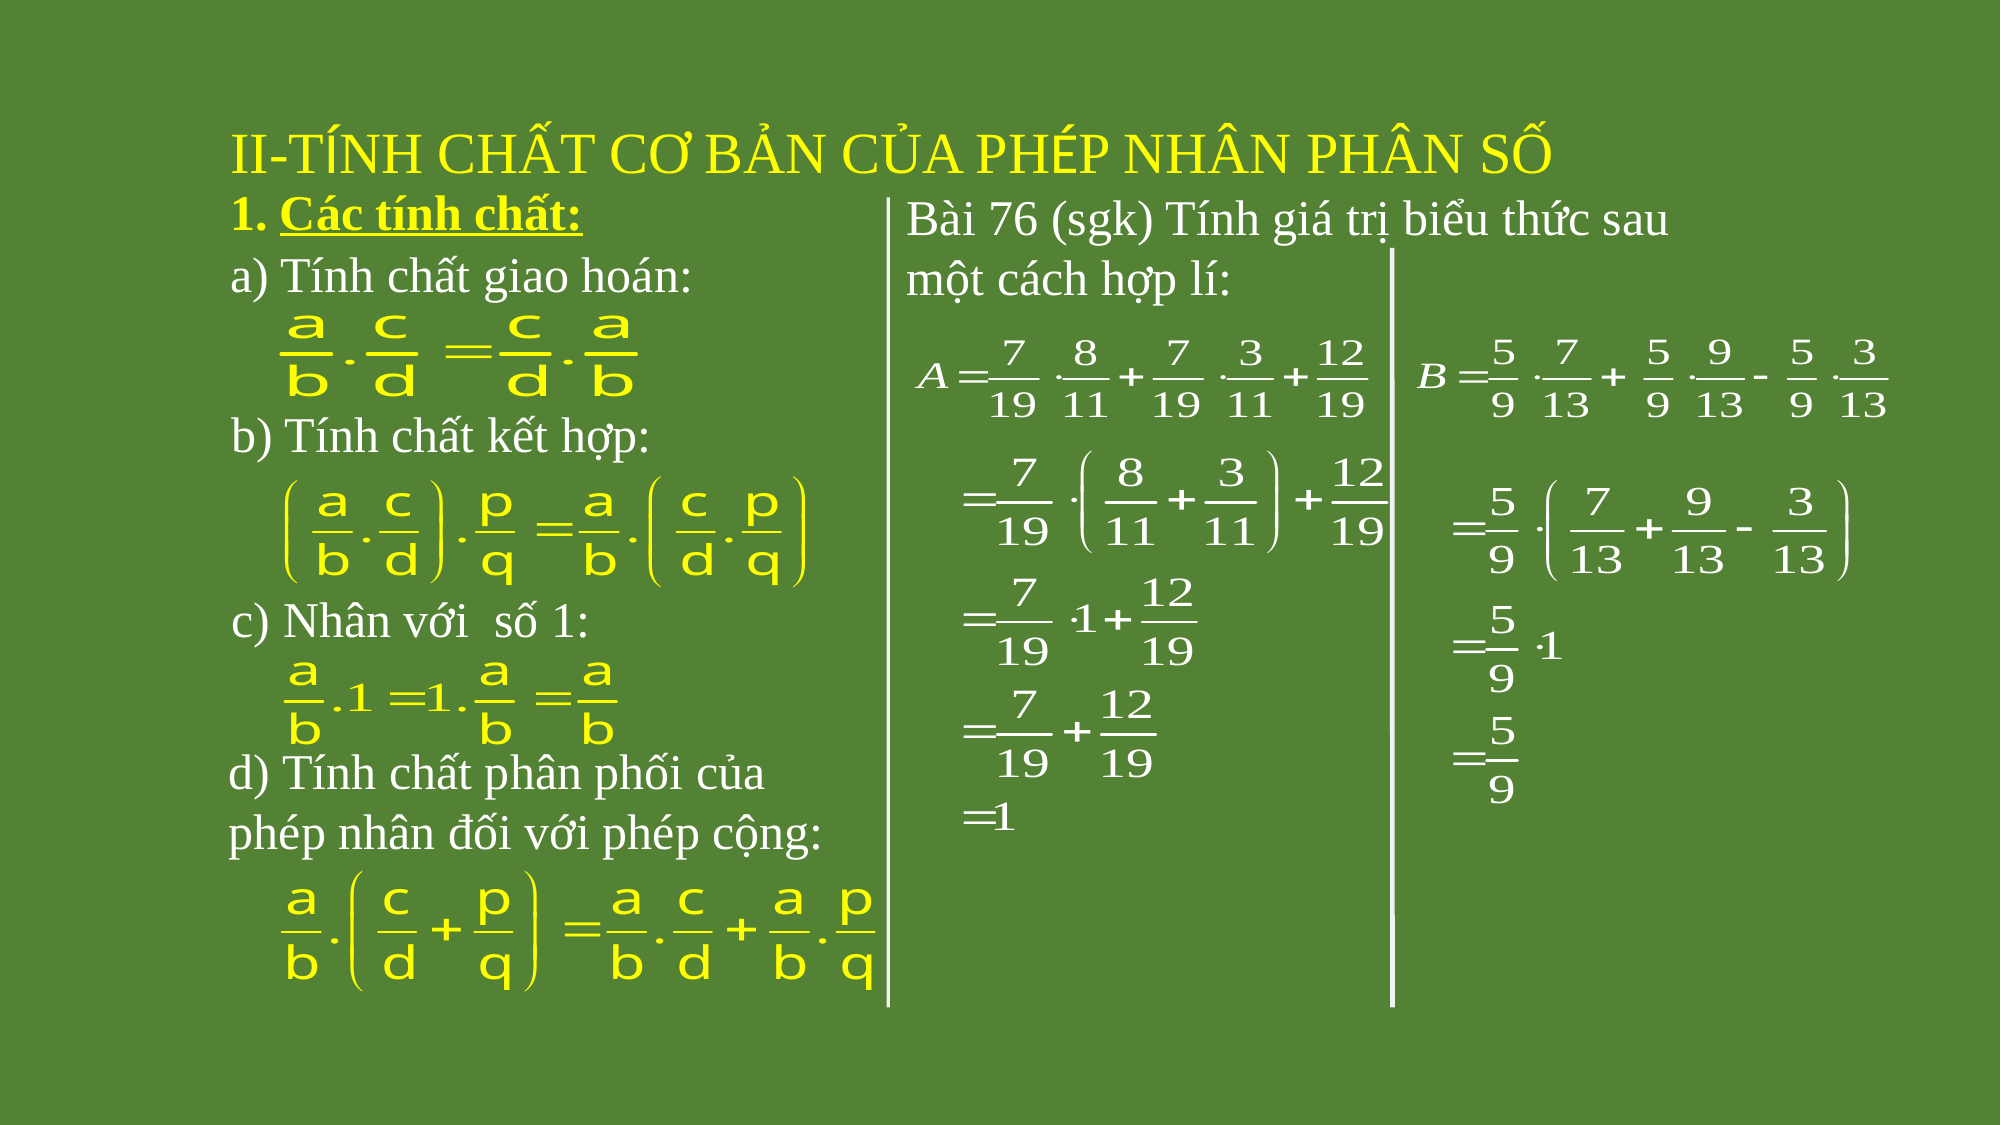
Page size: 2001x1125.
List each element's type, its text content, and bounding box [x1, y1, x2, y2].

text_box a) Tính chất giao hoán: [215, 234, 747, 310]
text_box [1407, 329, 1899, 426]
text_box c) Nhân với số 1: [216, 579, 606, 655]
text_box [949, 444, 1399, 848]
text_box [274, 645, 629, 754]
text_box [271, 862, 889, 1001]
text_box b) Tính chất kết hợp: [216, 394, 667, 470]
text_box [906, 328, 1378, 427]
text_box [1439, 470, 1867, 812]
text_box 1. Các tính chất: [215, 191, 808, 248]
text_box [267, 298, 652, 406]
text_box II-TÍNH CHẤT CƠ BẢN CỦA PHÉP NHÂN PHÂN SỐ [181, 109, 1603, 191]
text_box d) Tính chất phân phối của phép nhân đối với phép cộng: [214, 732, 854, 867]
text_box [272, 468, 822, 596]
text_box Bài 76 (sgk) Tính giá trị biểu thức sau một cách hợp lí: [891, 178, 1705, 313]
